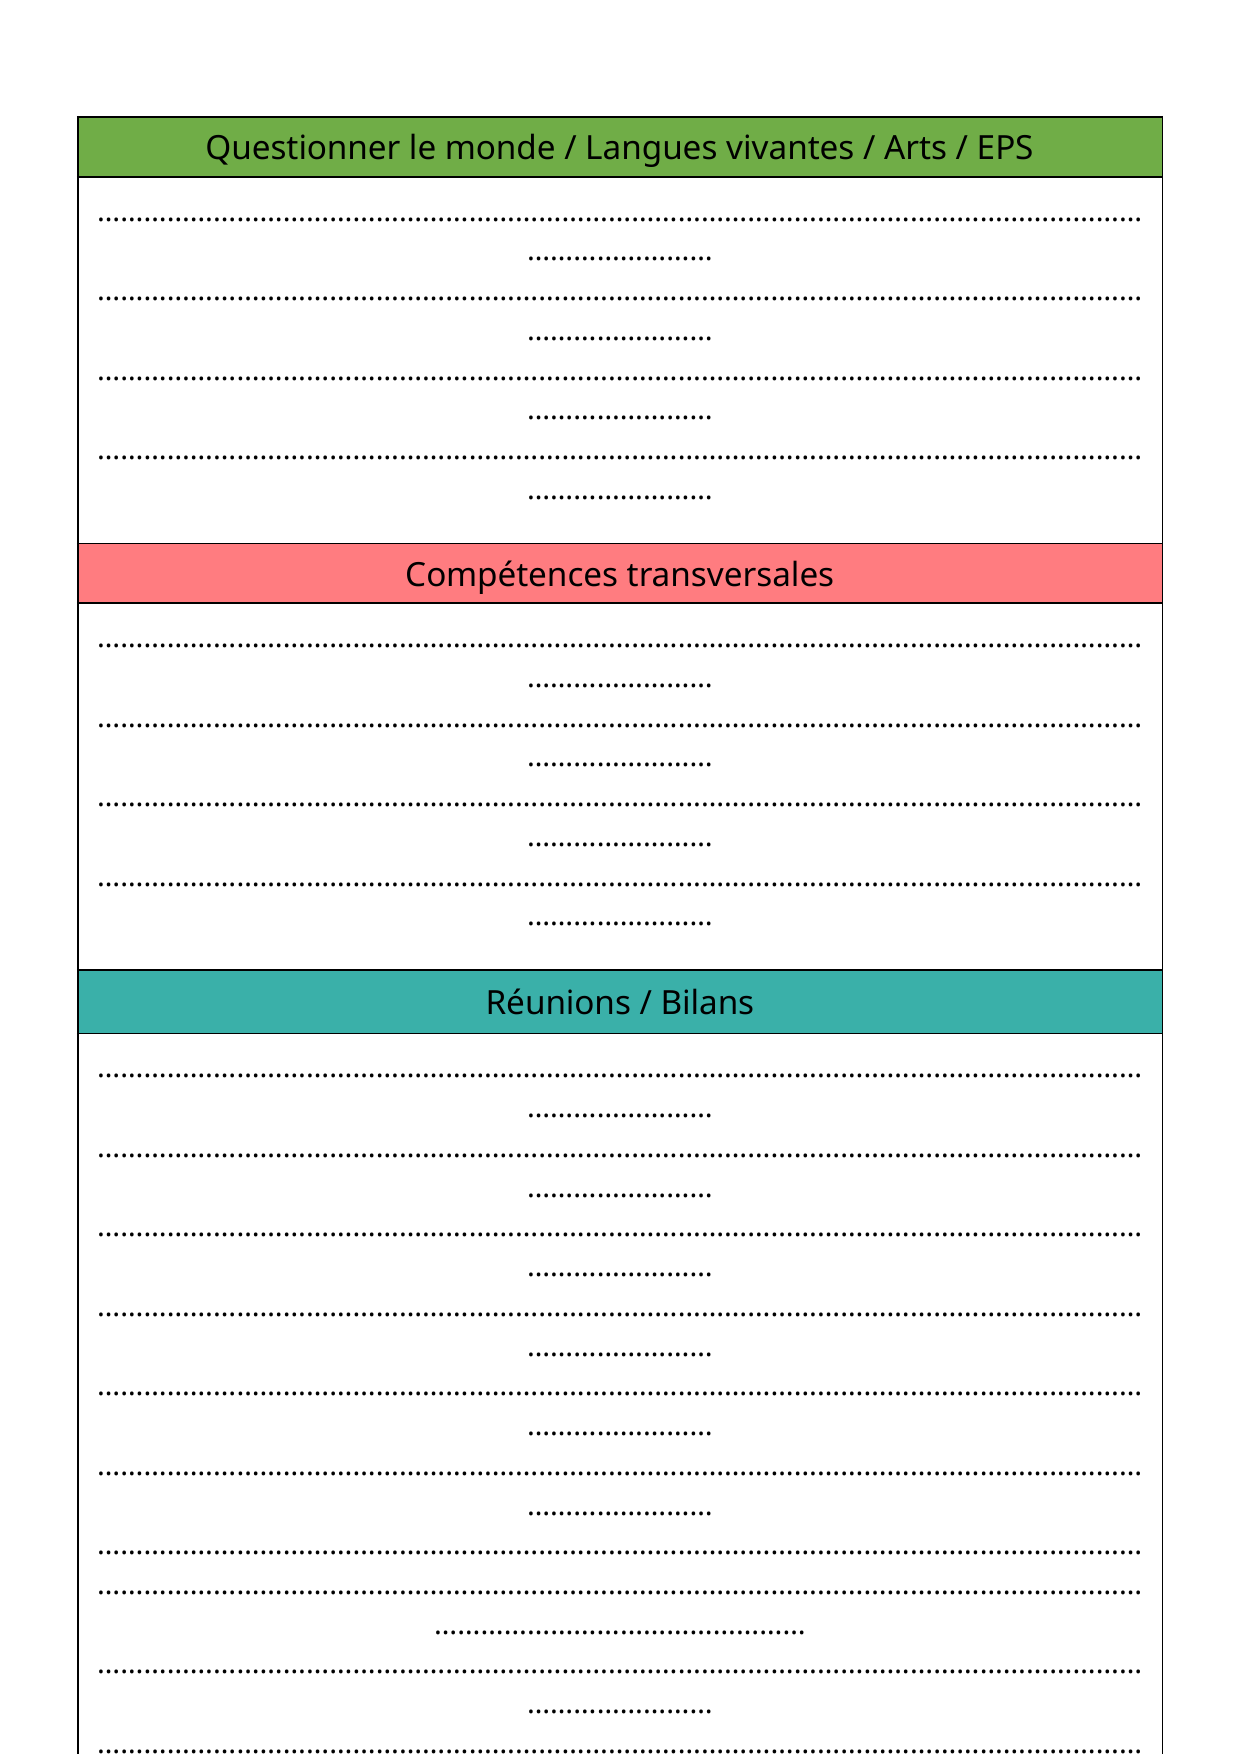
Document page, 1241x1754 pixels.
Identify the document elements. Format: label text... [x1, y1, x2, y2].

table_cell …………………………………………………………………………………………………………………………………………… …………………………………………………………………………………………………………………………………………… …………………………………………………………………………………………………………………………………………… …………………………………………………………………………………………………………………………………………… [79, 178, 1162, 543]
table_header Questionner le monde / Langues vivantes / Arts / EPS [79, 118, 1162, 176]
table_cell Réunions / Bilans [79, 971, 1162, 1033]
table_cell …………………………………………………………………………………………………………………………………………… …………………………………………………………………………………………………………………………………………… …………………………………………………………………………………………………………………………………………… …………………………………………………………………………………………………………………………………………… [79, 604, 1162, 969]
table_cell Compétences transversales [79, 544, 1162, 602]
table_cell …………………………………………………………………………………………………………………………………………… …………………………………………………………………………………………………………………………………………… …………………………………………………………………………………………………………………………………………… …………………………………………………………………………………………………………………………………………… …………………………………………………………………………………………………………………………………………… …………………………………………………………………………………………………………………………………………… ………………………………………………………………………………………………………………………………………………………………………………………………………………………………………………………………………………………… …………………………………………………………………………………………………………………………………………… …………………………………………………………………………………………………………………………………………… …………………………………………………………………………………………………………………………………………… …………………………………………………………………………………………………………………………………………… …………………………………………………………………………………………………………………………………………… [79, 1034, 1162, 1754]
